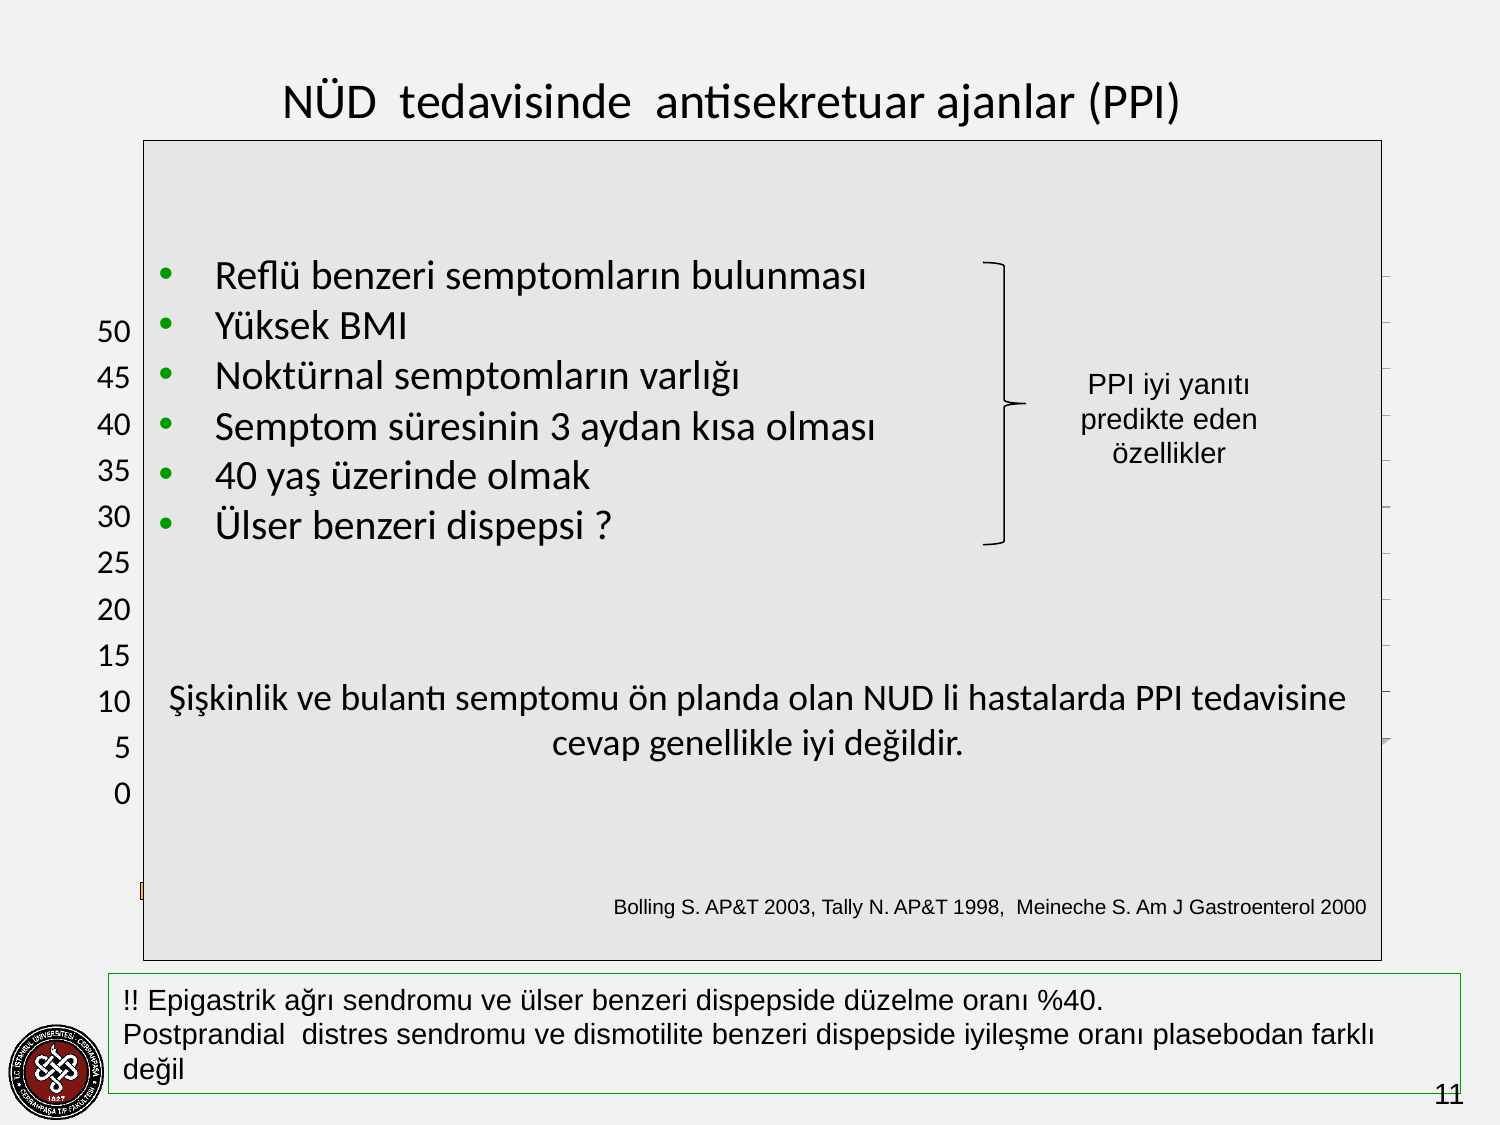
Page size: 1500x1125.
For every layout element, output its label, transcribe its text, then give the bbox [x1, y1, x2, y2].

text_box !! Epigastrik ağrı sendromu ve ülser benzeri dispepside düzelme oranı %40. Postprandial distres sendromu ve dismotilite benzeri dispepside iyileşme oranı plasebodan farklı değil [108, 973, 1461, 1093]
chart [1382, 232, 1432, 917]
text_box NÜD tedavisinde antisekretuar ajanlar (PPI) [149, 52, 1459, 177]
slide_number 11 [1129, 1067, 1480, 1125]
chart [58, 232, 143, 917]
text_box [143, 140, 1382, 961]
picture [5, 1022, 106, 1123]
